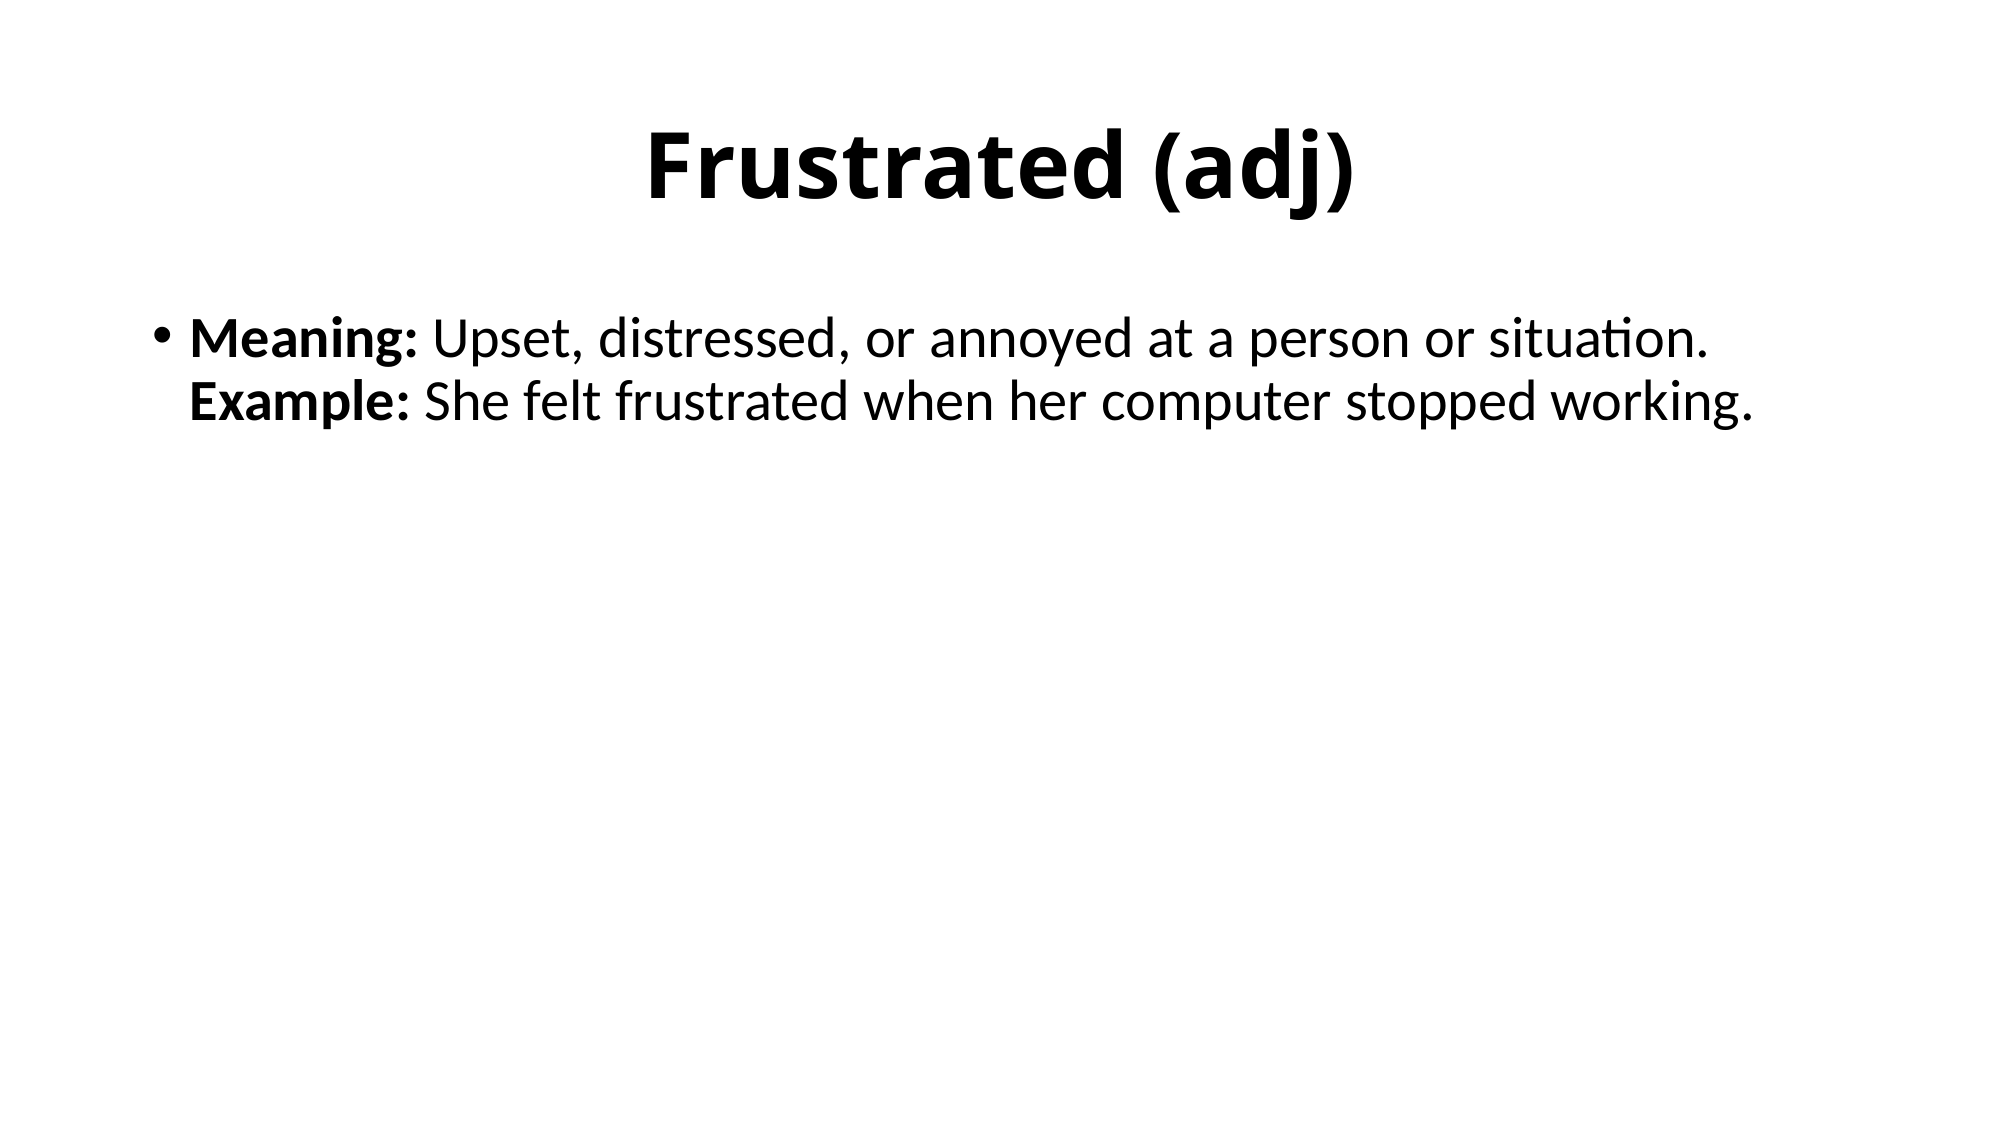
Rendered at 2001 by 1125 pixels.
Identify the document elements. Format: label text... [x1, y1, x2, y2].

list Meaning: Upset, distressed, or annoyed at a person or situation. Example: She felt frustrated when her computer stopped working. [137, 299, 1863, 1014]
title Frustrated (adj) [137, 59, 1863, 278]
